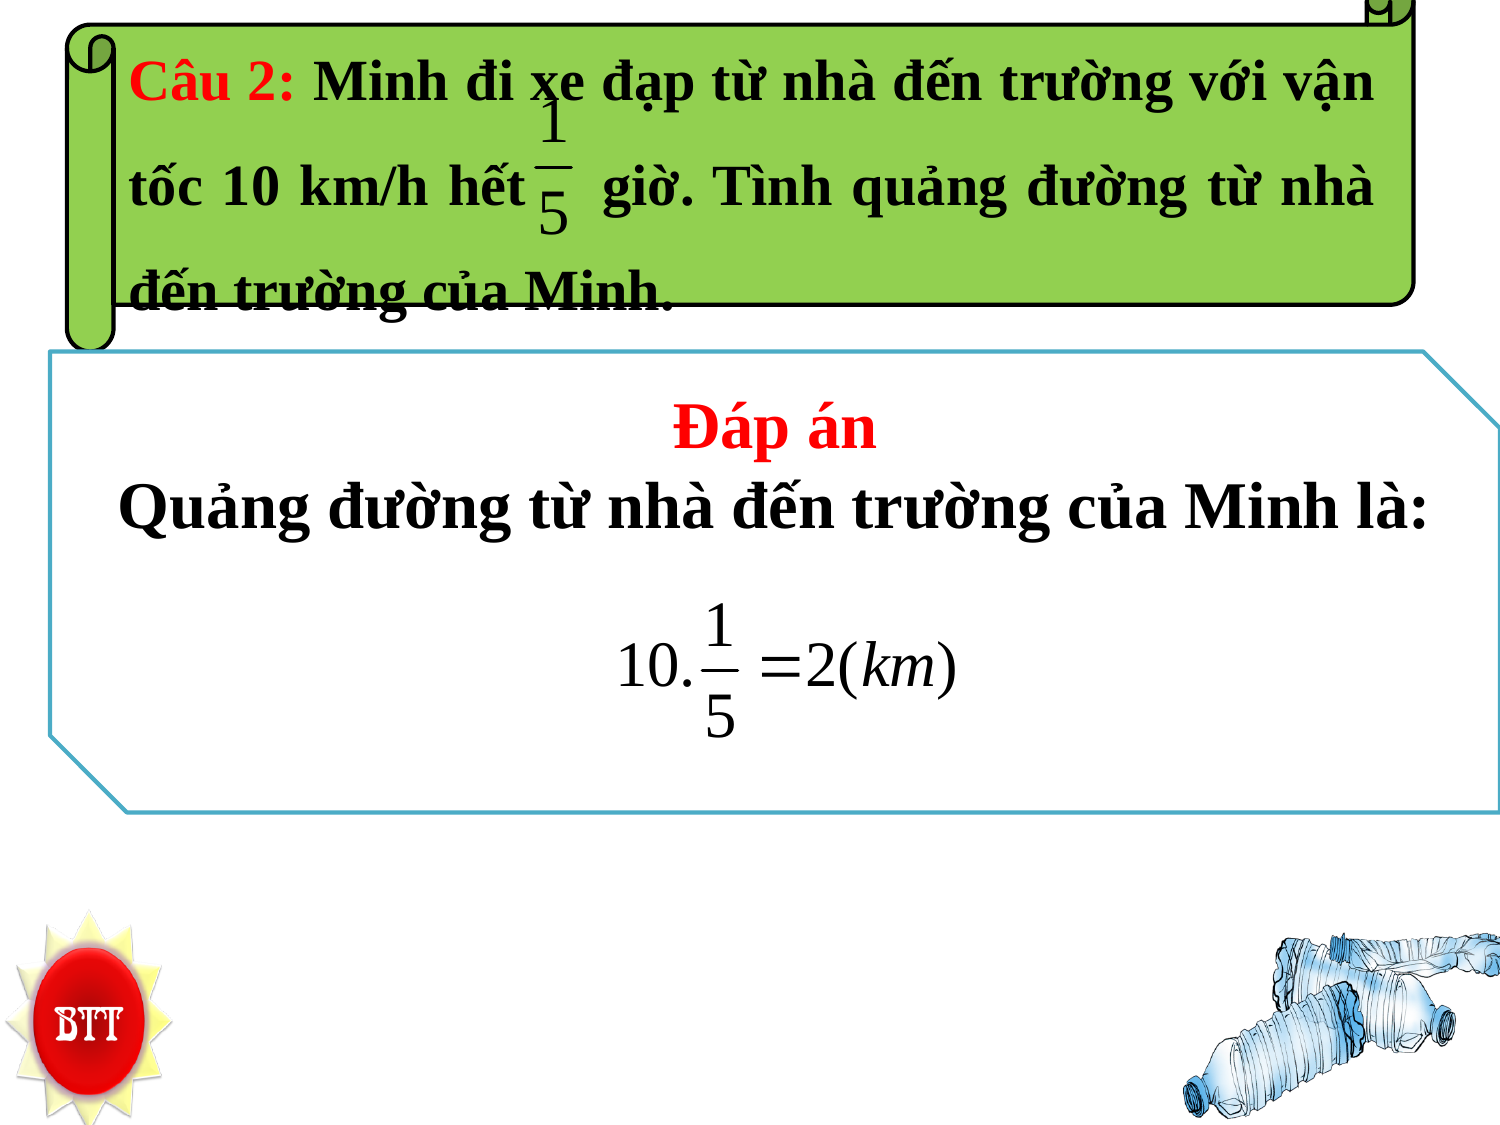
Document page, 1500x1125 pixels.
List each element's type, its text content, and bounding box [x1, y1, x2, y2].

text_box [612, 584, 970, 752]
picture [2, 906, 175, 1125]
picture [1180, 845, 1500, 1125]
text_box Đáp án Quảng đường từ nhà đến trường của Minh là: [47, 349, 1500, 815]
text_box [524, 80, 585, 249]
text_box Câu 2: Minh đi xe đạp từ nhà đến trường với vận tốc 10 km/h hết giờ. Tình quảng đường từ nhà đến trường của Minh. [64, 0, 1416, 349]
